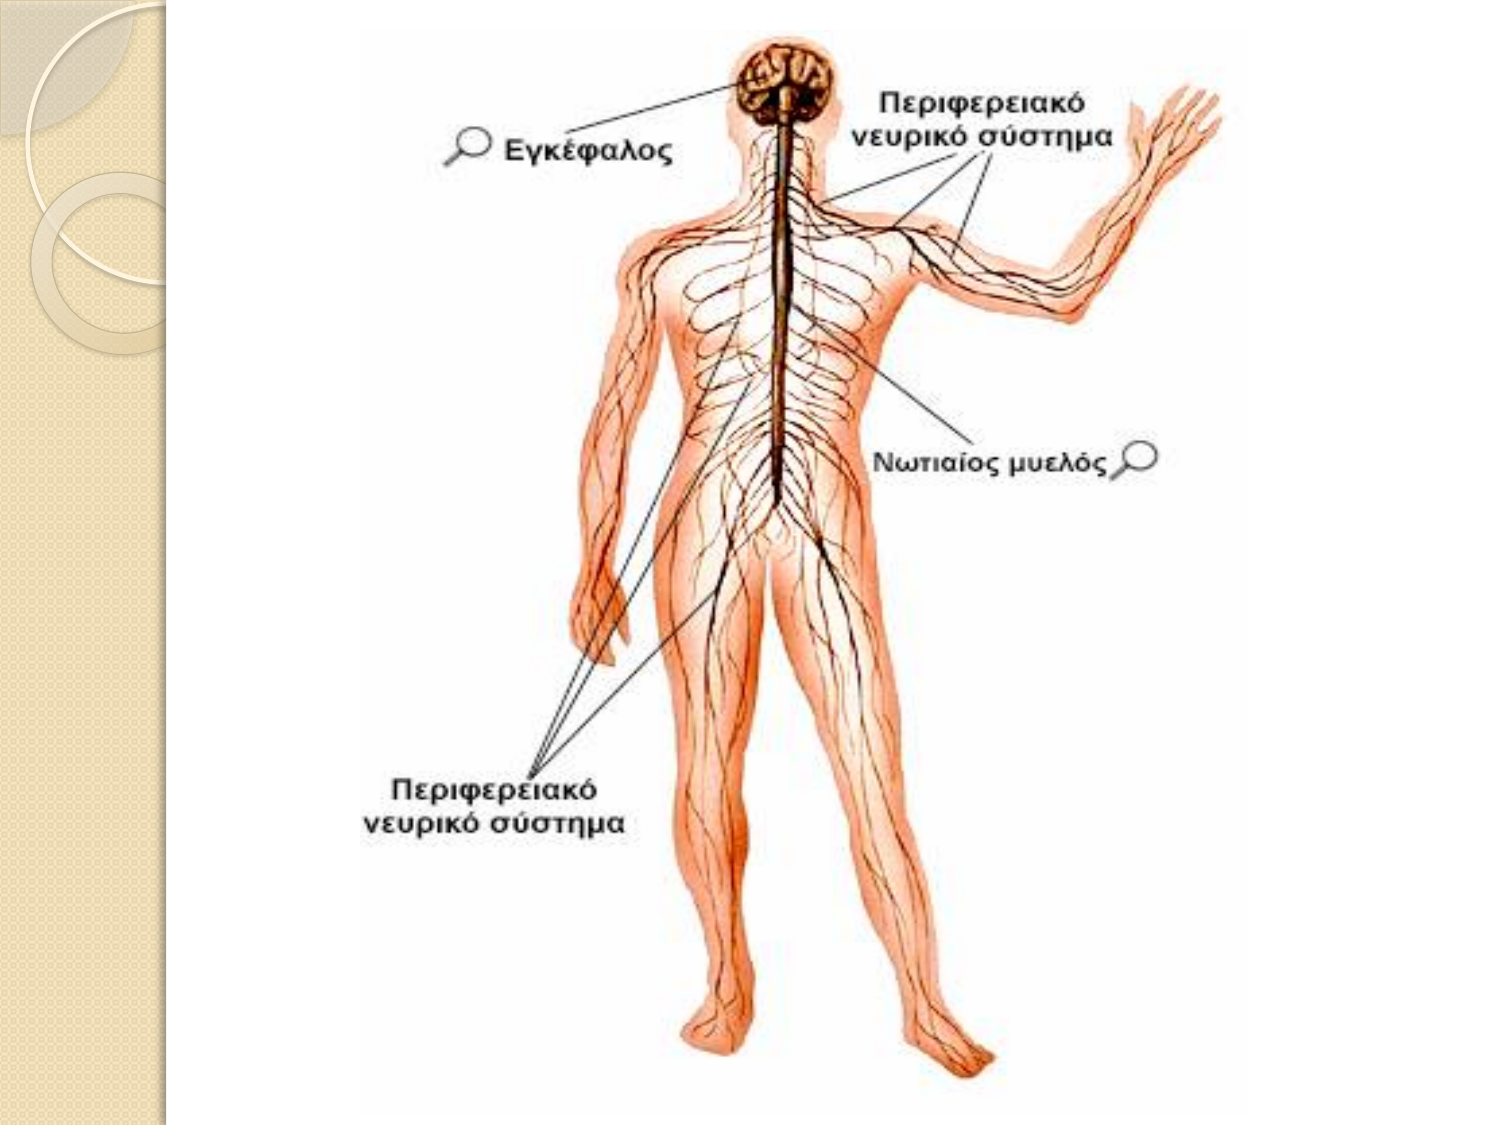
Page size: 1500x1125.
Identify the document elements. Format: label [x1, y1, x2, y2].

list [359, 30, 1247, 1115]
